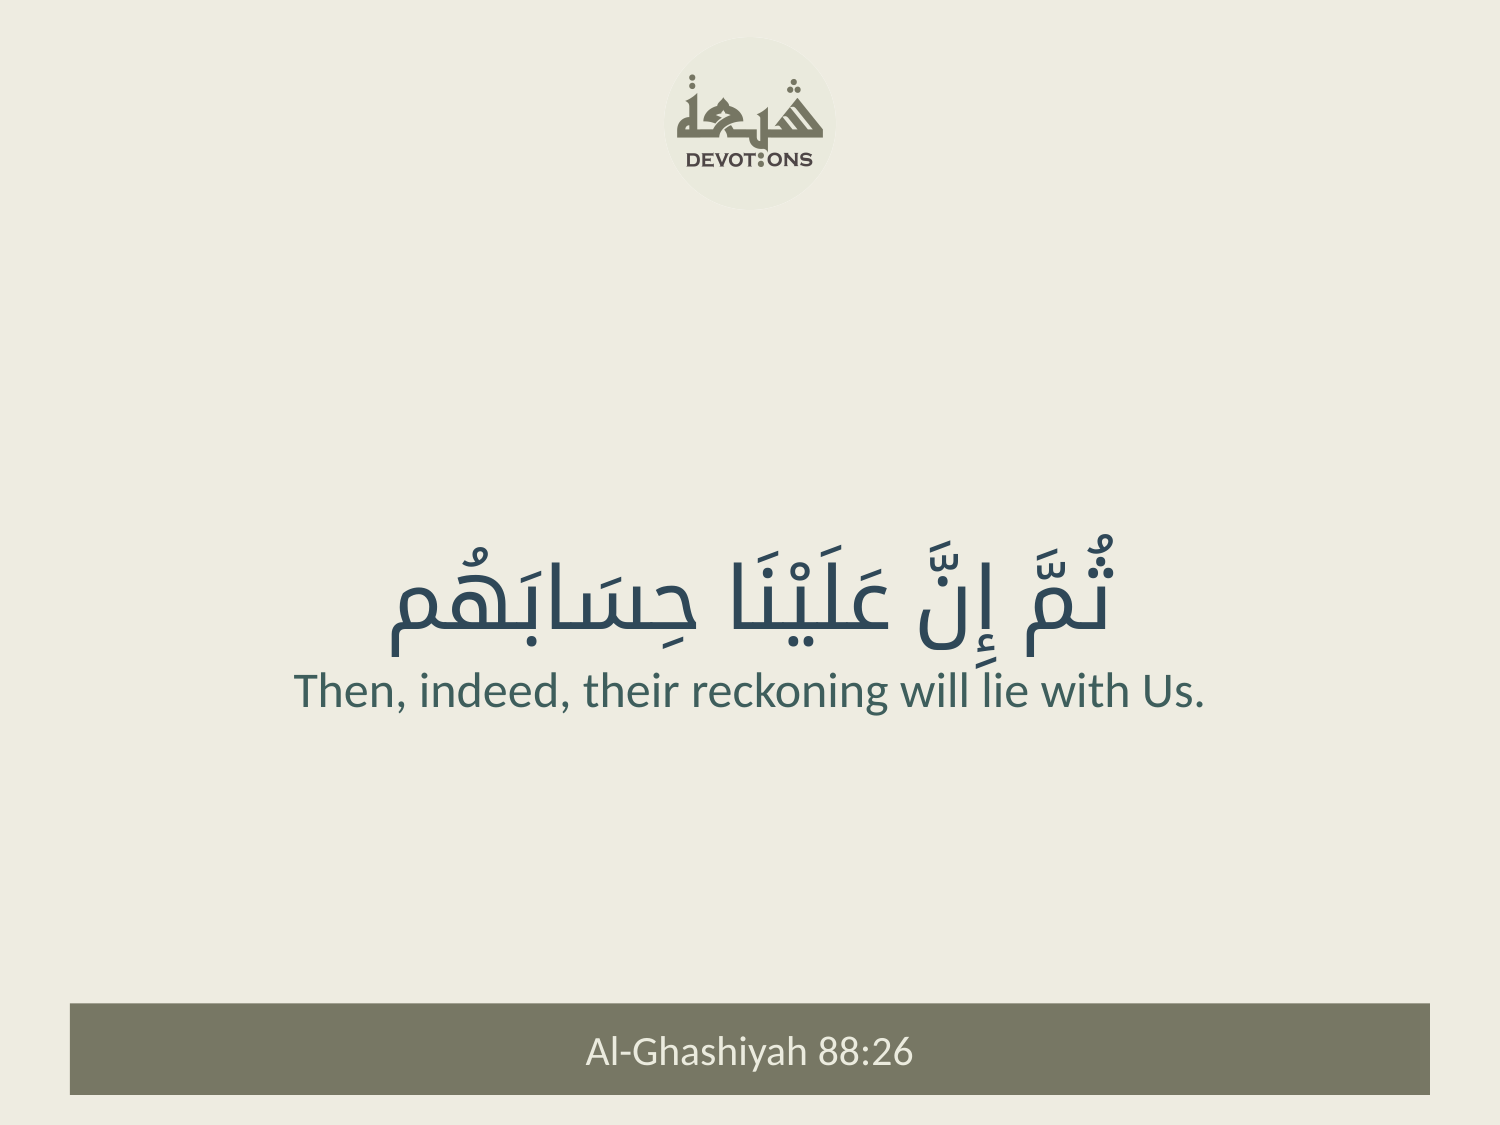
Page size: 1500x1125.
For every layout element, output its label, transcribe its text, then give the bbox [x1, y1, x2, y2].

picture [656, 29, 844, 203]
list Al-Ghashiyah 88:26 [69, 1003, 1430, 1095]
list ثُمَّ إِنَّ عَلَيْنَا حِسَابَهُم Then, indeed, their reckoning will lie with Us. [69, 203, 1430, 1003]
